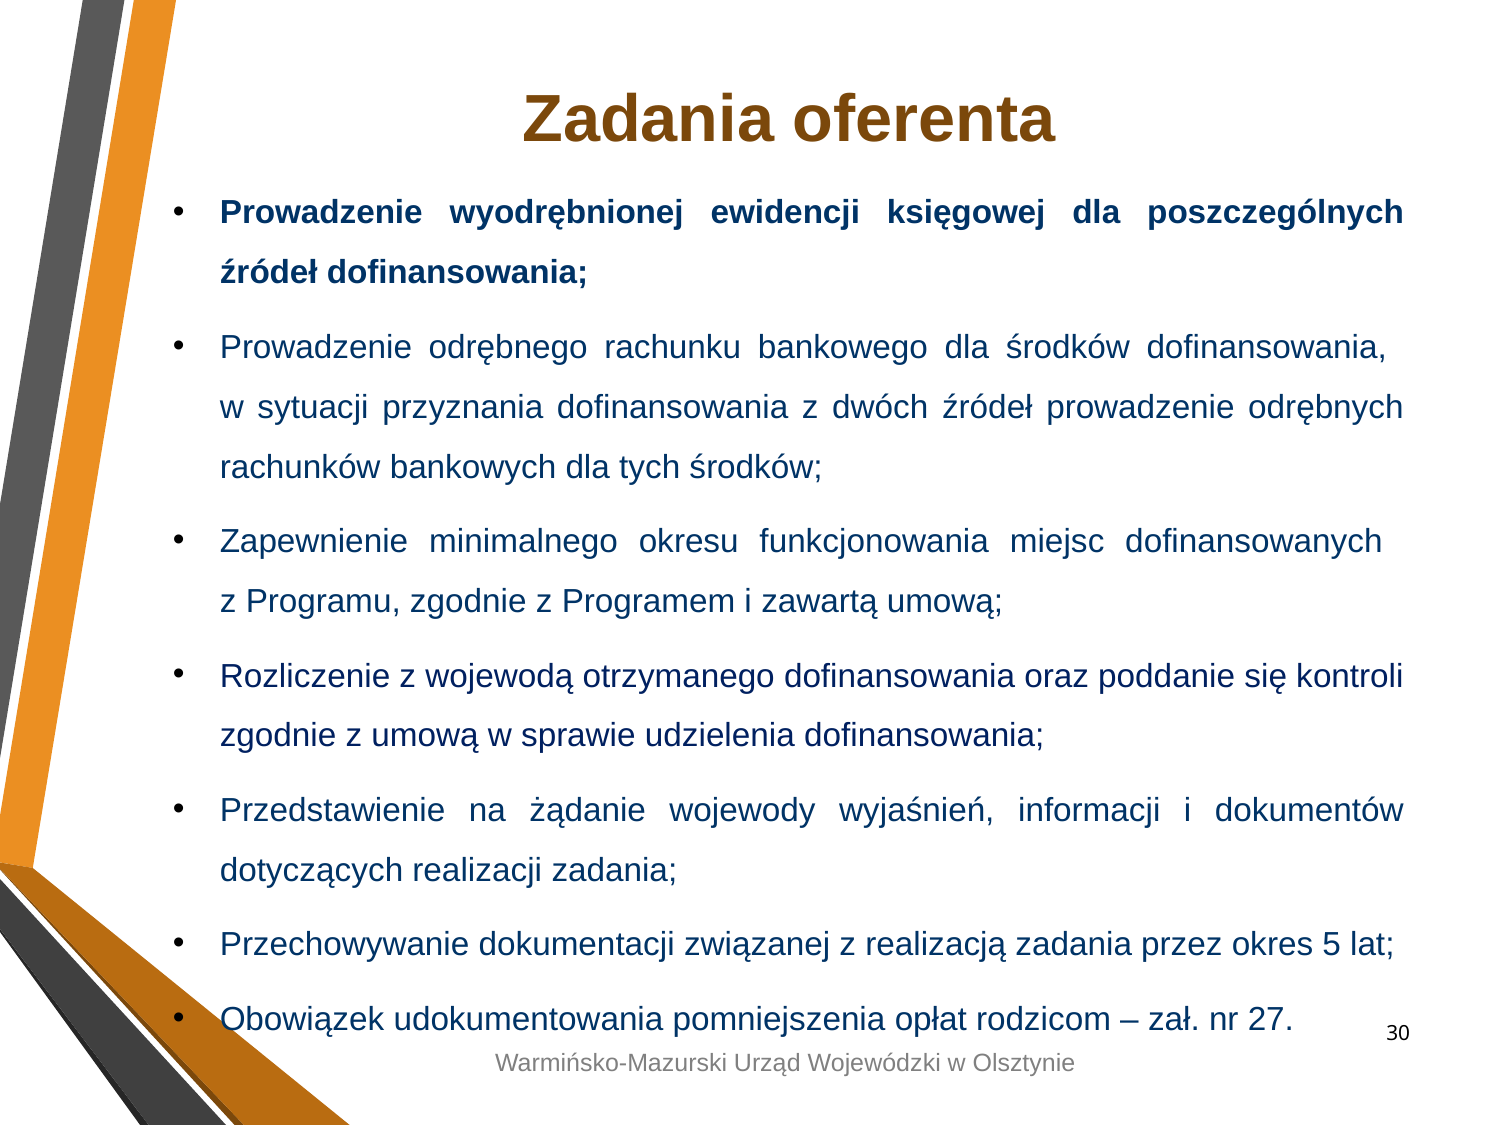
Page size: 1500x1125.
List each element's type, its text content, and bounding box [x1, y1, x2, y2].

text_box Warmińsko-Mazurski Urząd Wojewódzki w Olsztynie [349, 1031, 1222, 1092]
text_box Prowadzenie wyodrębnionej ewidencji księgowej dla poszczególnych źródeł dofinansowania; Prowadzenie odrębnego rachunku bankowego dla środków dofinansowania, w sytuacji przyznania dofinansowania z dwóch źródeł prowadzenie odrębnych rachunków bankowych dla tych środków; Zapewnienie minimalnego okresu funkcjonowania miejsc dofinansowanych z Programu, zgodnie z Programem i zawartą umową; Rozliczenie z wojewodą otrzymanego dofinansowania oraz poddanie się kontroli zgodnie z umową w sprawie udzielenia dofinansowania; Przedstawienie na żądanie wojewody wyjaśnień, informacji i dokumentów dotyczących realizacji zadania; Przechowywanie dokumentacji związanej z realizacją zadania przez okres 5 lat; Obowiązek udokumentowania pomniejszenia opłat rodzicom – zał. nr 27. [158, 164, 1421, 1125]
slide_number 30 [1357, 1003, 1425, 1064]
text_box Zadania oferenta [151, 0, 1428, 164]
